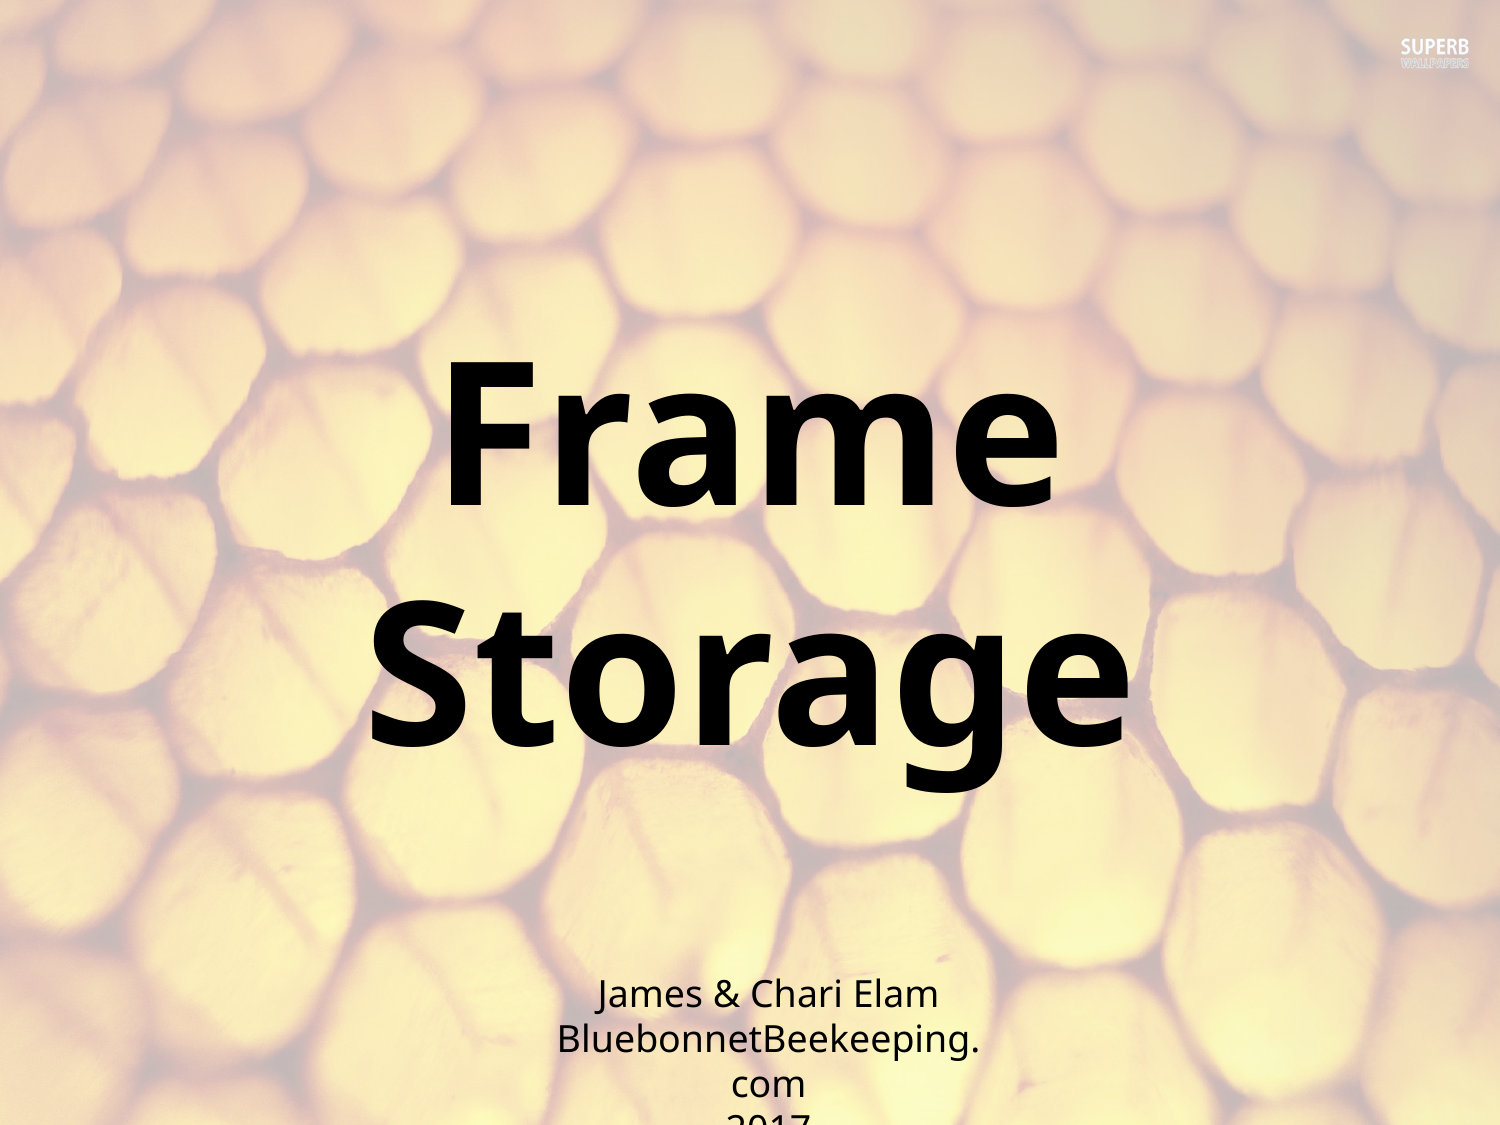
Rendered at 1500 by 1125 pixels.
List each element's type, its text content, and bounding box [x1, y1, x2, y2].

text_box James & Chari Elam BluebonnetBeekeeping.com 2017 [537, 962, 1000, 1125]
title Frame Storage [112, 425, 1388, 667]
